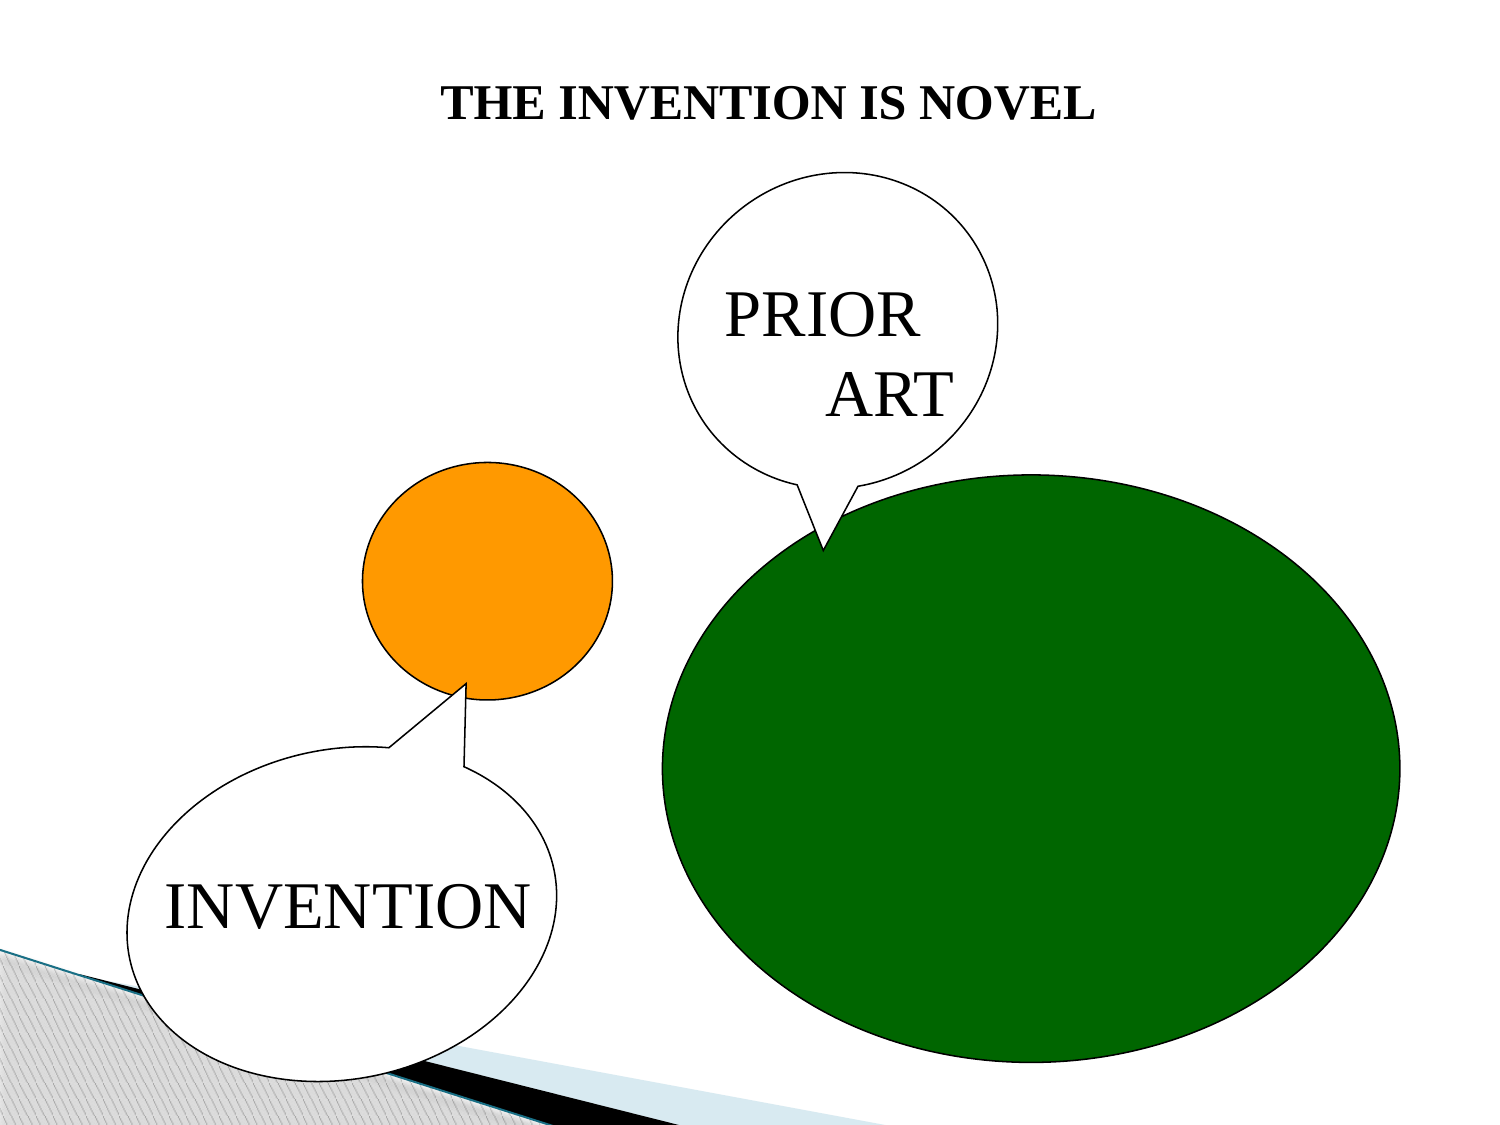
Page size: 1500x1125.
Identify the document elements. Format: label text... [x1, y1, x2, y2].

text_box [677, 172, 998, 430]
text_box PRIOR ART [709, 262, 974, 438]
text_box THE INVENTION IS NOVEL [425, 62, 1112, 138]
text_box [151, 683, 557, 946]
text_box [126, 857, 546, 1082]
text_box [716, 438, 951, 551]
text_box INVENTION [149, 854, 547, 950]
text_box [362, 462, 613, 700]
text_box [662, 474, 1400, 1063]
